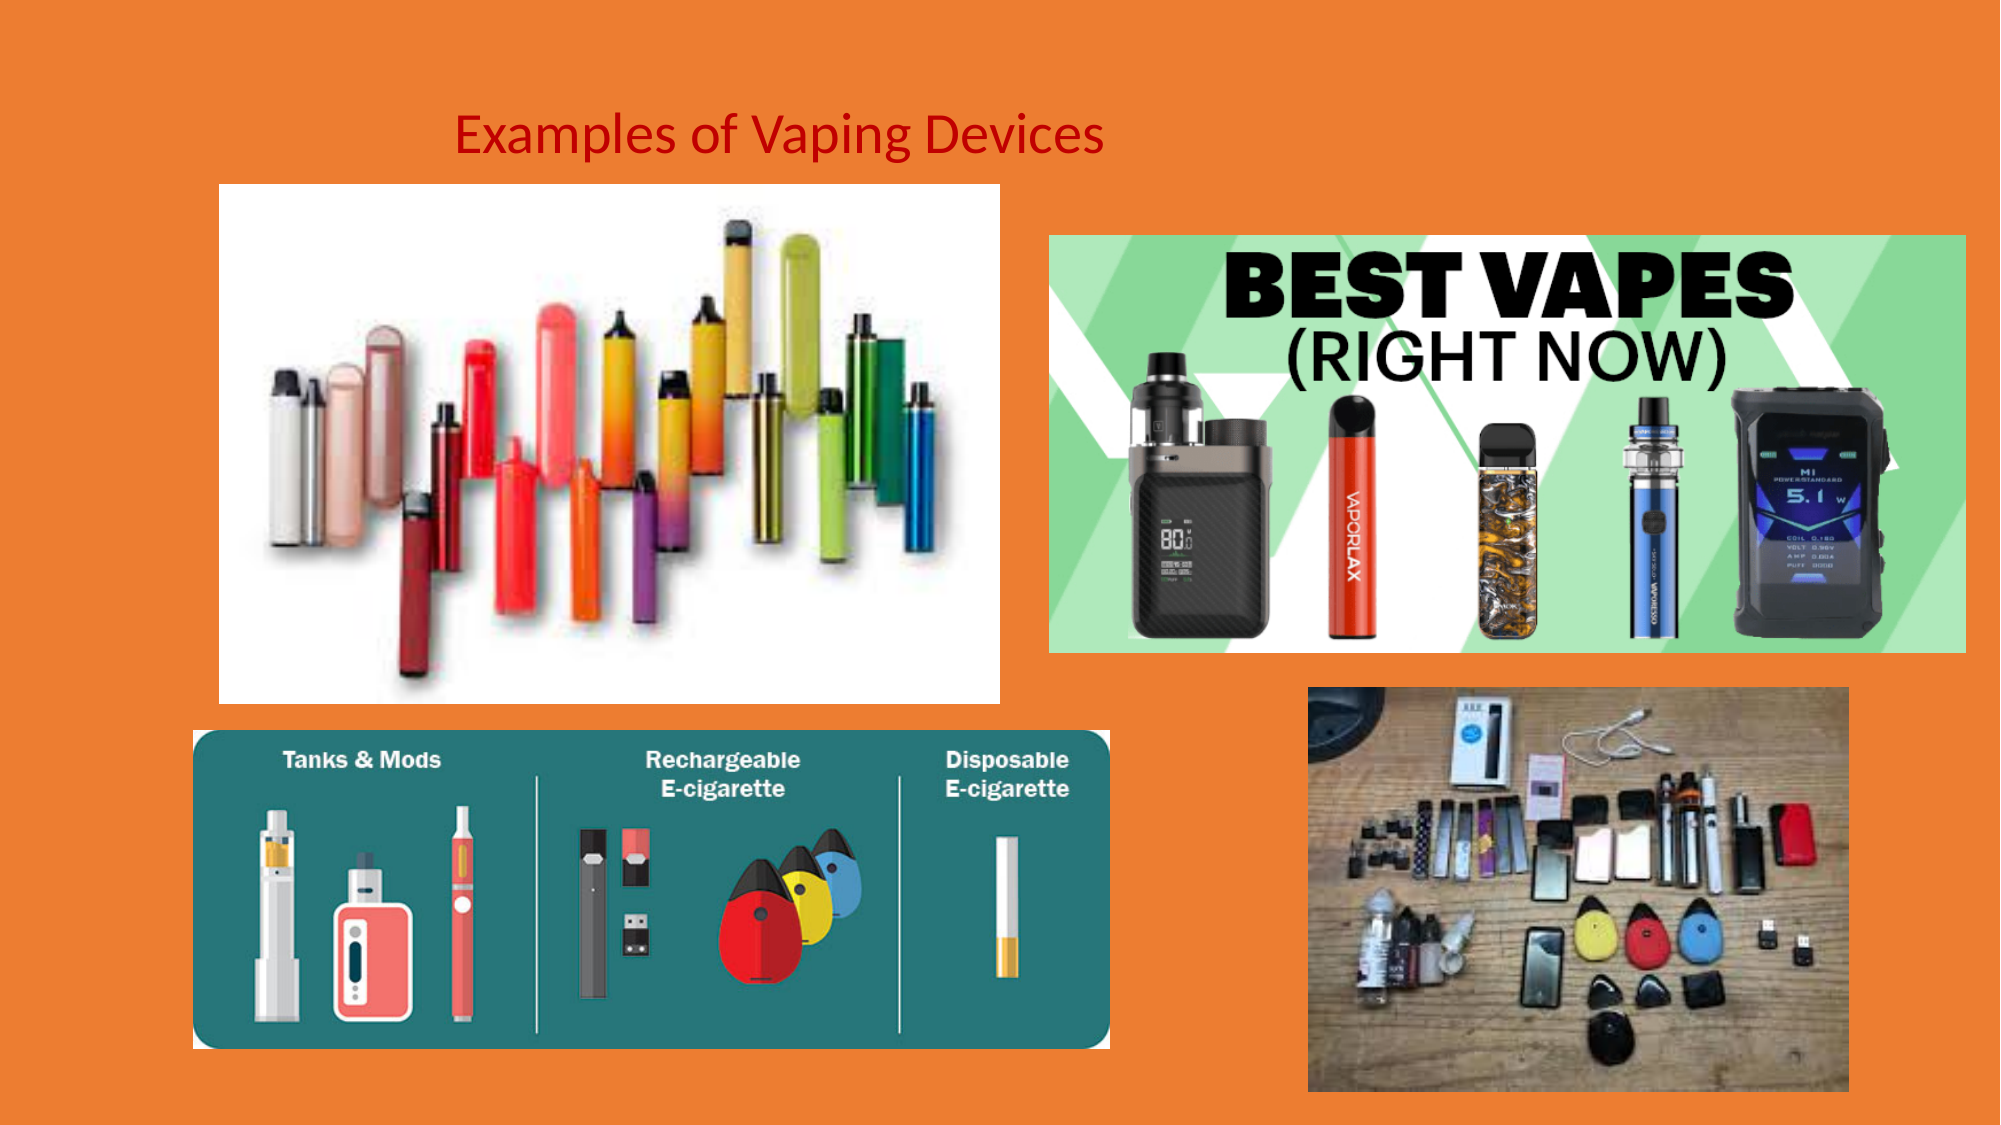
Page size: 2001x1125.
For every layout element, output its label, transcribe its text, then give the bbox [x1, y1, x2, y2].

picture [1308, 687, 1849, 1092]
picture [193, 730, 1110, 1049]
text_box Examples of Vaping Devices [439, 88, 1121, 173]
picture [219, 184, 1000, 704]
picture [1049, 235, 1966, 653]
